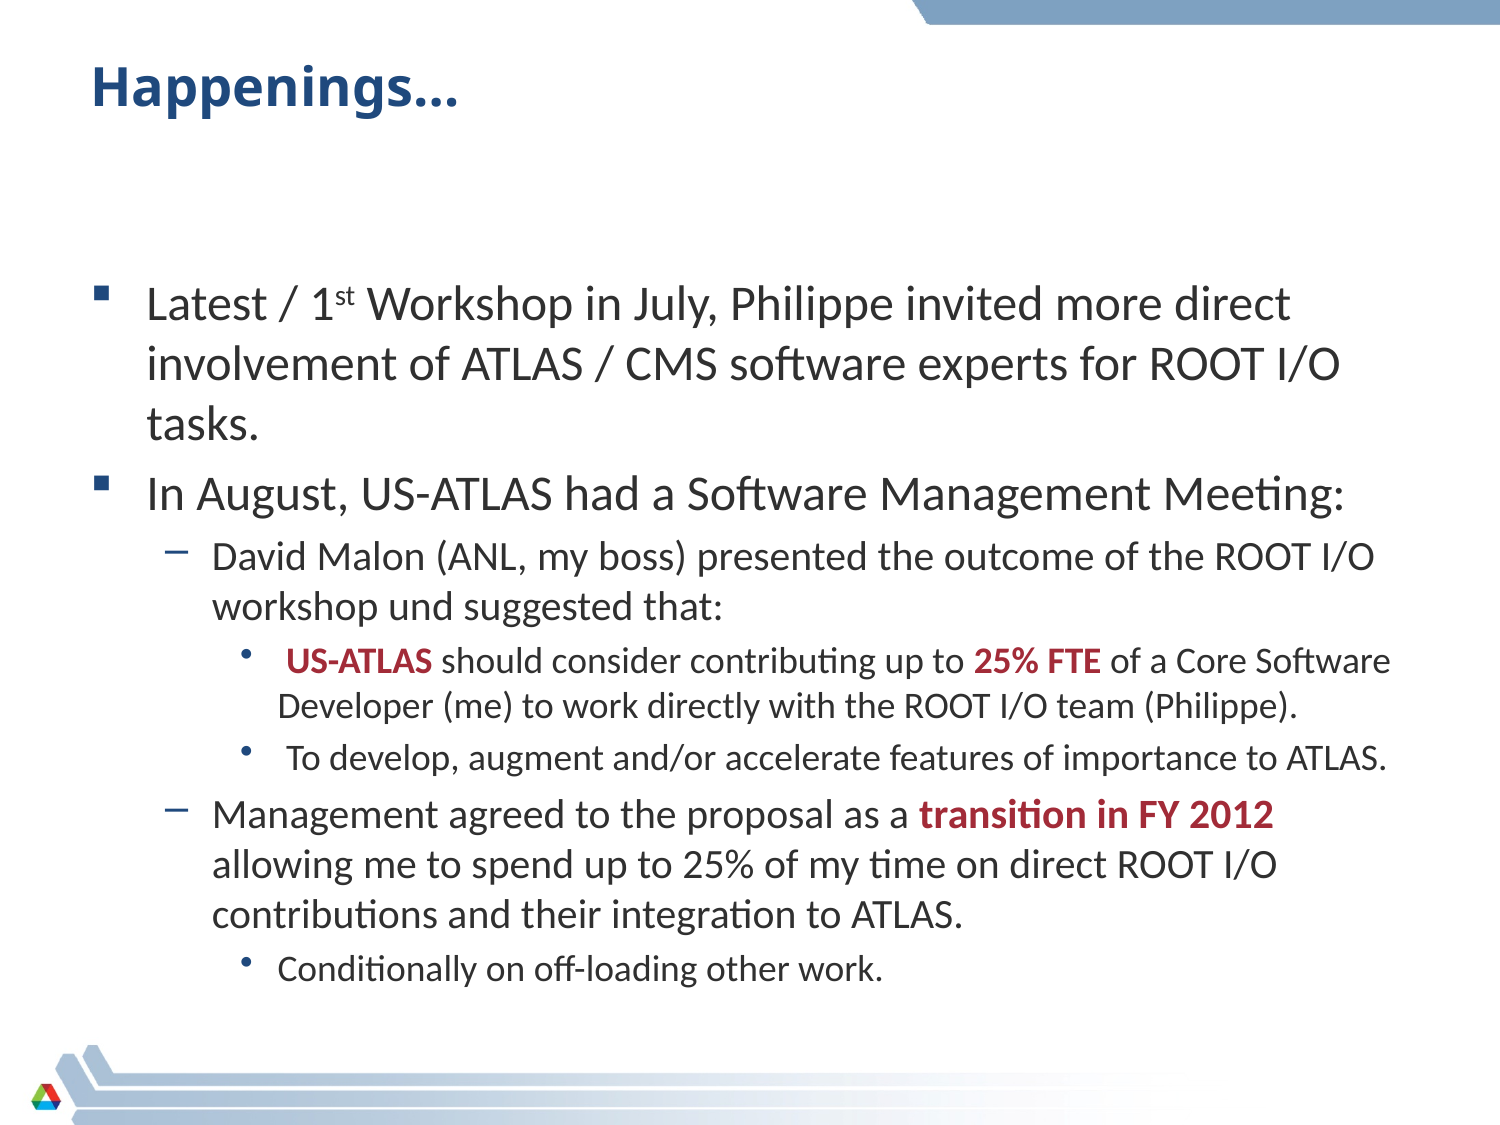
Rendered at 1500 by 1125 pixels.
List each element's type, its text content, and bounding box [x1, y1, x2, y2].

list Latest / 1st Workshop in July, Philippe invited more direct involvement of ATLAS / CMS software experts for ROOT I/O tasks. In August, US-ATLAS had a Software Management Meeting: David Malon (ANL, my boss) presented the outcome of the ROOT I/O workshop und suggested that: US-ATLAS should consider contributing up to 25% FTE of a Core Software Developer (me) to work directly with the ROOT I/O team (Philippe). To develop, augment and/or accelerate features of importance to ATLAS. Management agreed to the proposal as a transition in FY 2012 allowing me to spend up to 25% of my time on direct ROOT I/O contributions and their integration to ATLAS. Conditionally on off-loading other work. [74, 262, 1426, 1006]
picture [0, 1037, 1500, 1125]
title Happenings… [74, 44, 1426, 233]
picture [0, 0, 1500, 26]
